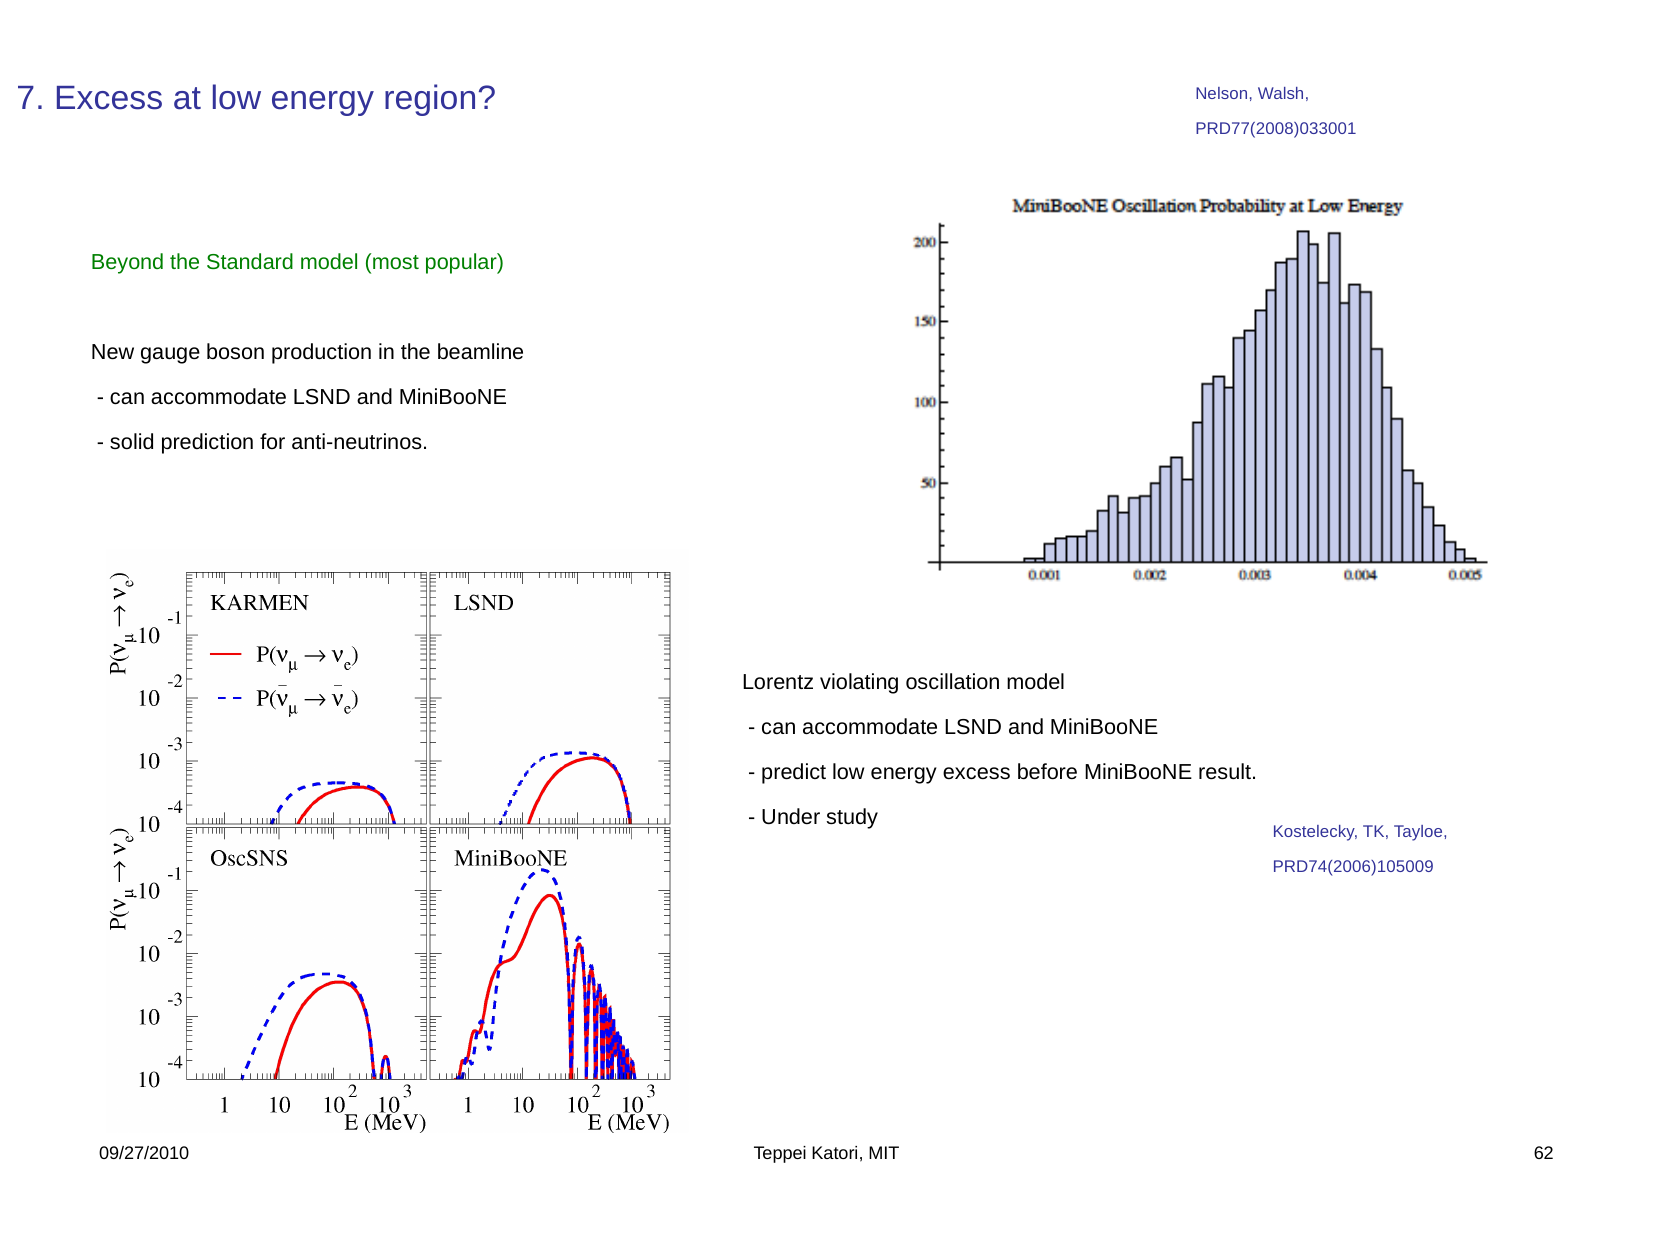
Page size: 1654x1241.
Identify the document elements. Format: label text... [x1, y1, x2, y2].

footer Teppei Katori, MIT [564, 1129, 1089, 1217]
text_box Beyond the Standard model (most popular) New gauge boson production in the beamline - can accommodate LSND and MiniBooNE - solid prediction for anti-neutrinos. [74, 235, 883, 477]
picture [888, 172, 1543, 593]
text_box Nelson, Walsh, PRD77(2008)033001 [1180, 71, 1488, 157]
text_box Lorentz violating oscillation model - can accommodate LSND and MiniBooNE - predict low energy excess before MiniBooNE result. - Under study [727, 655, 1654, 851]
picture [105, 549, 690, 1134]
text_box 7. Excess at low energy region? [0, 0, 1654, 207]
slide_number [82, 1129, 469, 1217]
slide_number 62 [1184, 1129, 1571, 1217]
text_box Kostelecky, TK, Tayloe, PRD74(2006)105009 [1257, 851, 1603, 895]
